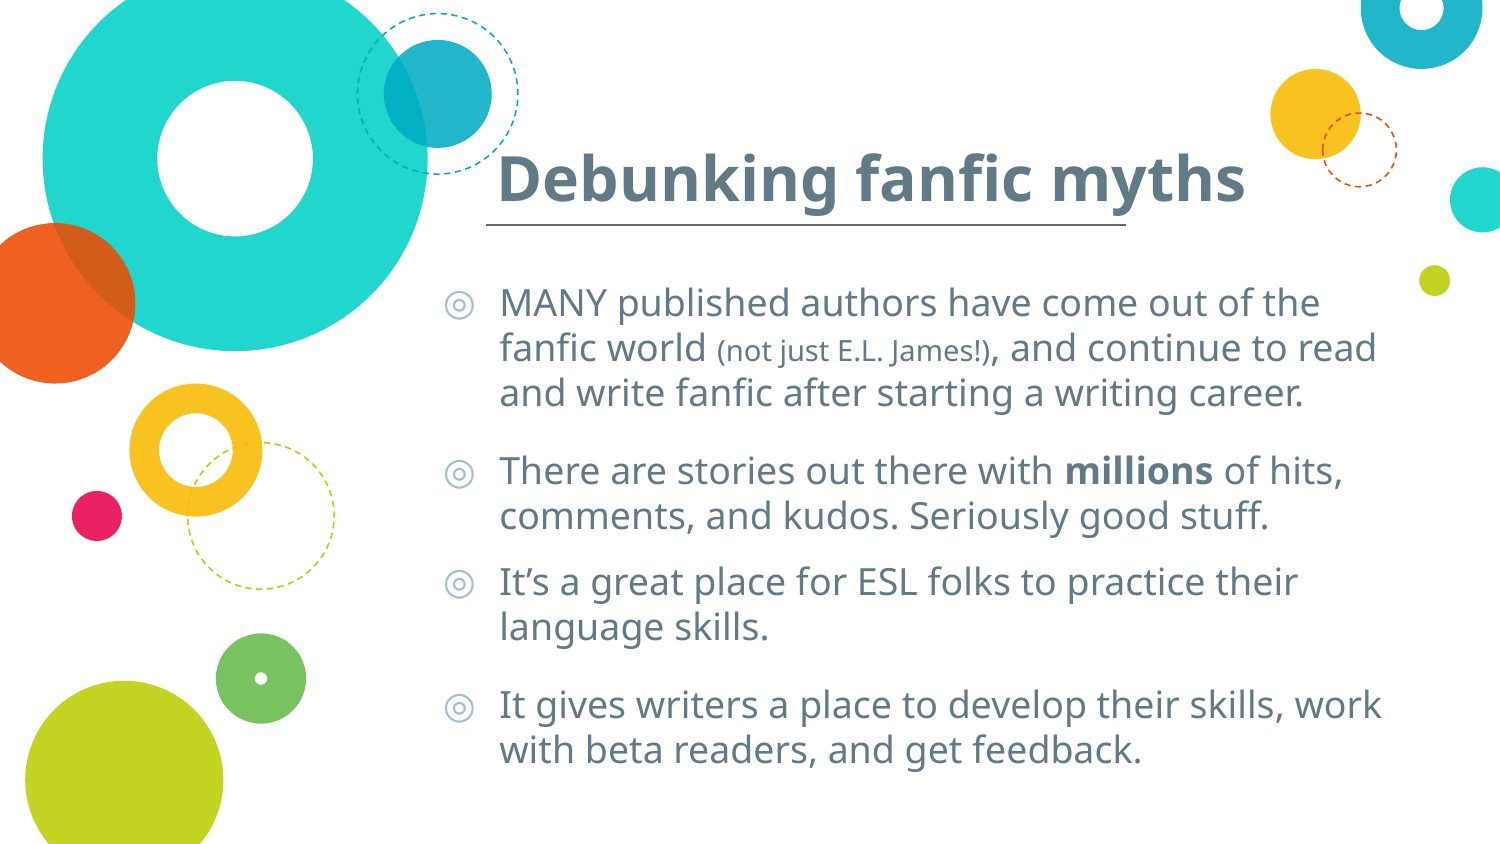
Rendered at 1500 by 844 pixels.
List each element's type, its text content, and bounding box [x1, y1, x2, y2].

title Debunking fanfic myths [481, 124, 1347, 230]
list MANY published authors have come out of the fanfic world (not just E.L. James!), and continue to read and write fanfic after starting a writing career. There are stories out there with millions of hits, comments, and kudos. Seriously good stuff. It’s a great place for ESL folks to practice their language skills. It gives writers a place to develop their skills, work with beta readers, and get feedback. [409, 263, 1419, 818]
